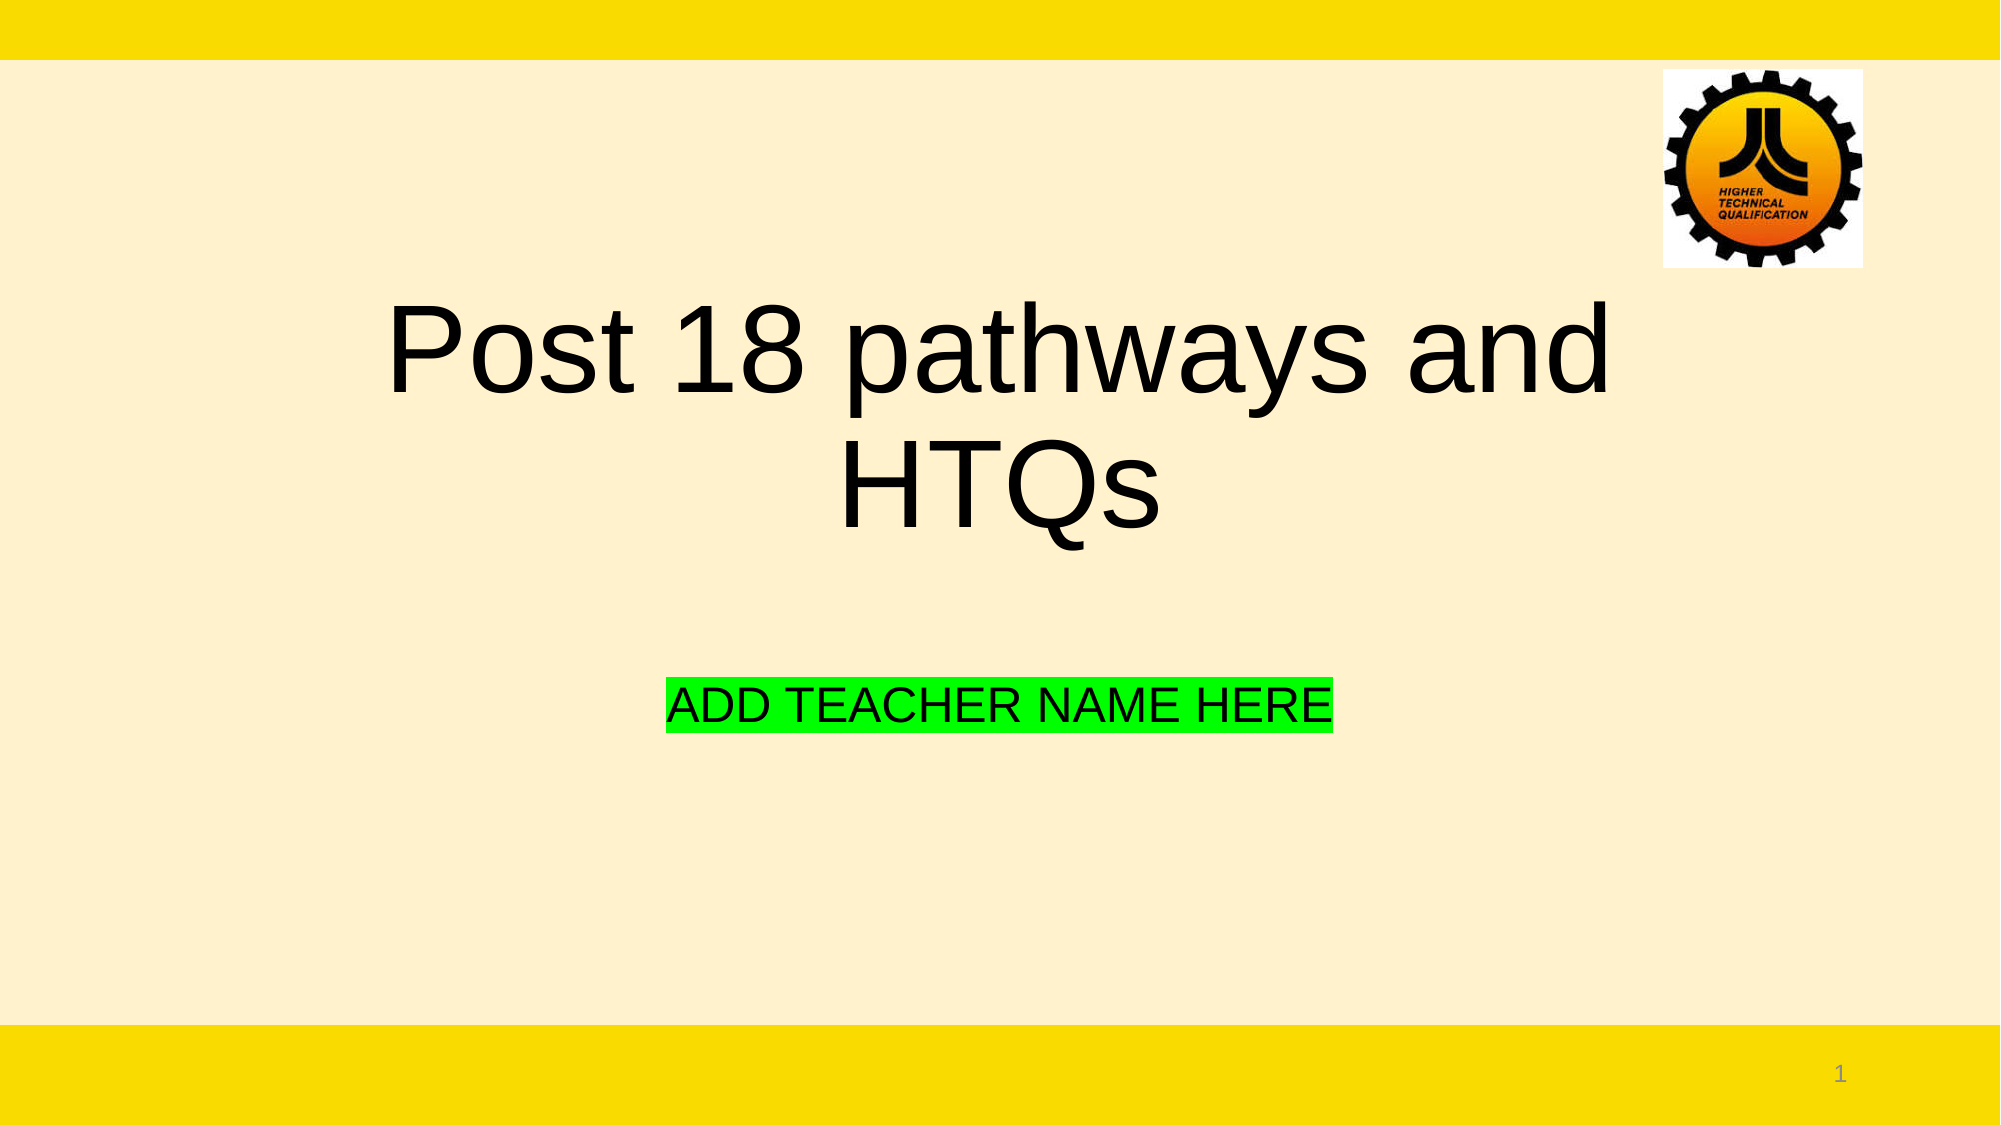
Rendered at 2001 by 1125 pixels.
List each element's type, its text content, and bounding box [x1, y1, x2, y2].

slide_number 1 [1412, 1042, 1863, 1103]
subtitle ADD TEACHER NAME HERE [249, 590, 1750, 863]
title Post 18 pathways and HTQs [193, 170, 1807, 563]
picture [1663, 69, 1863, 268]
